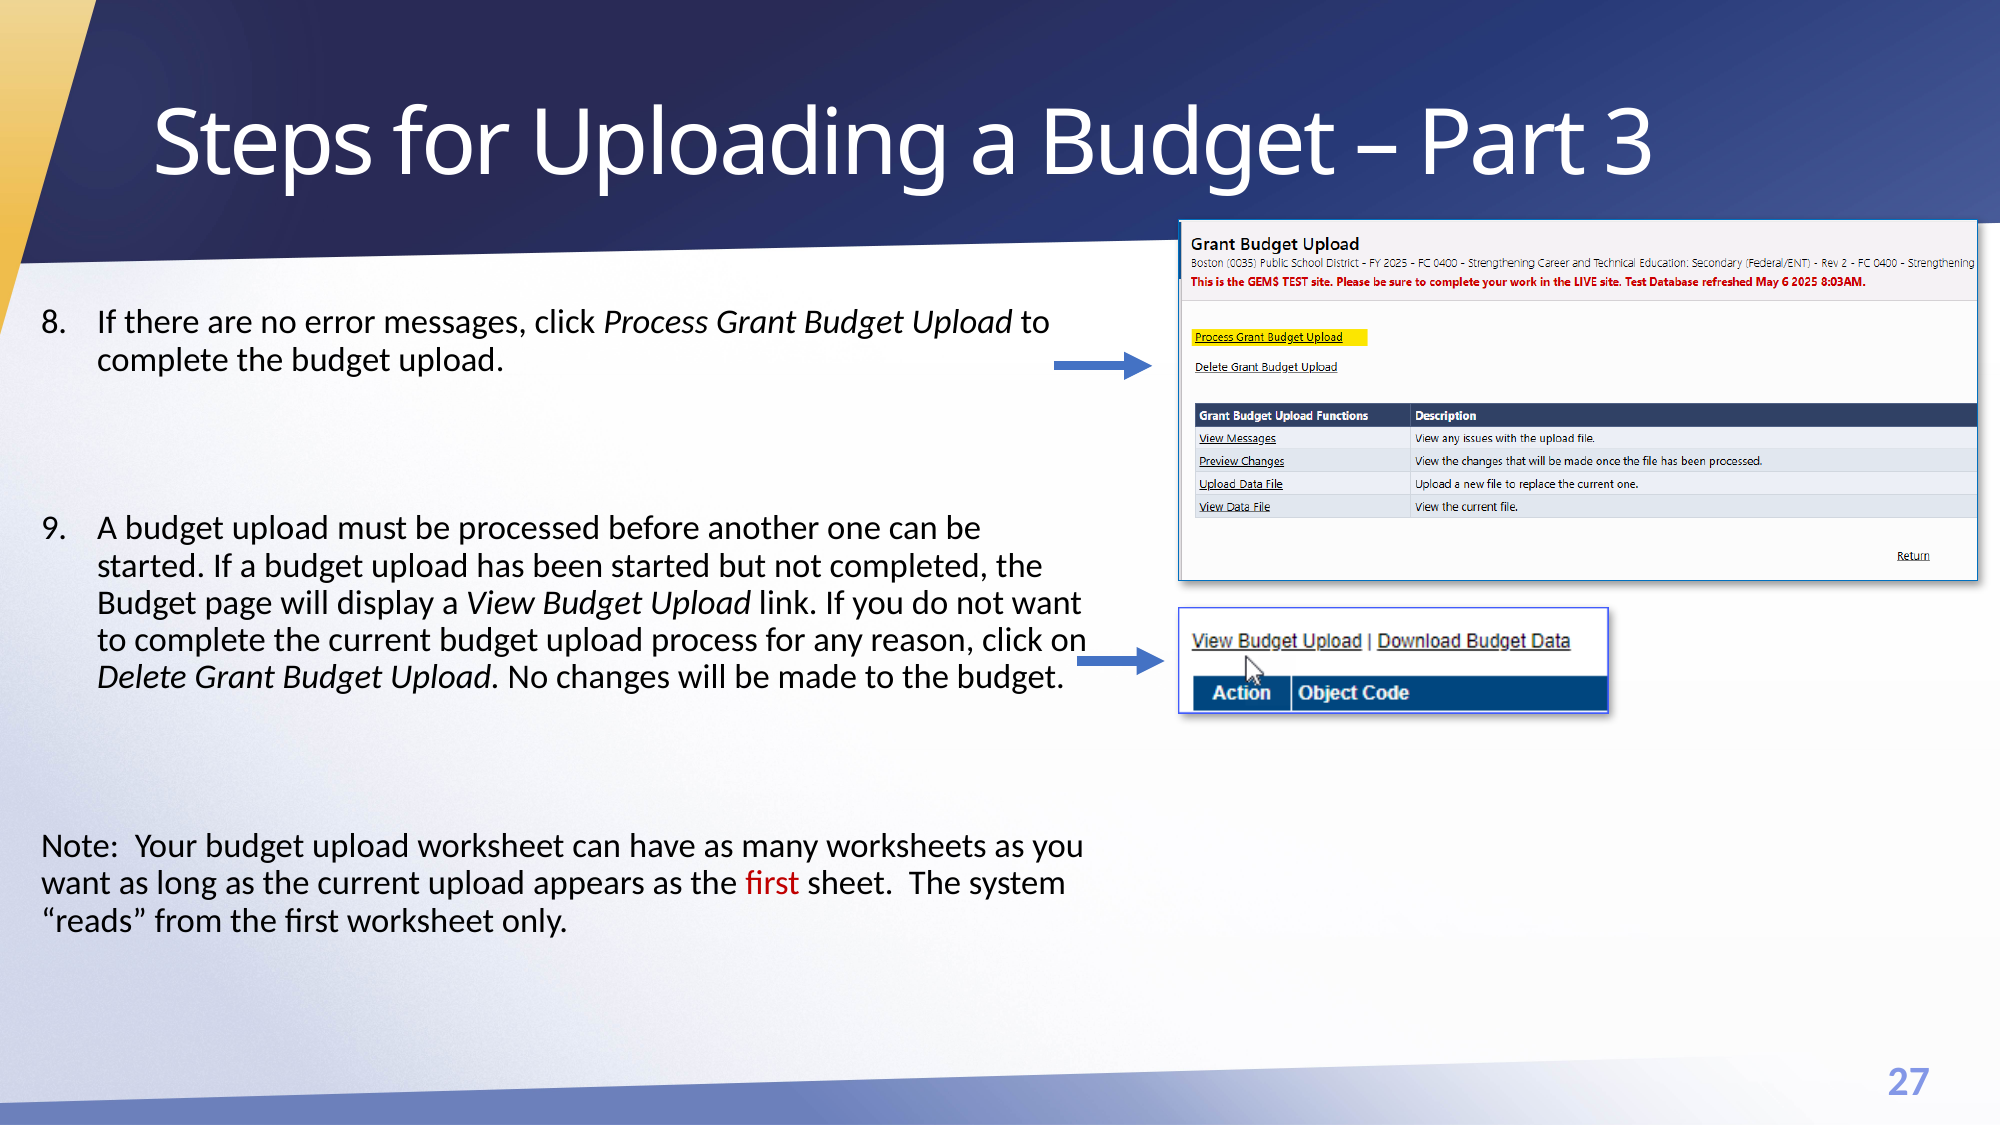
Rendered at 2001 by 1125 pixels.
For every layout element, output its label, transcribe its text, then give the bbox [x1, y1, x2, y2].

list If there are no error messages, click Process Grant Budget Upload to complete the budget upload. A budget upload must be processed before another one can be started. If a budget upload has been started but not completed, the Budget page will display a View Budget Upload link. If you do not want to complete the current budget upload process for any reason, click on Delete Grant Budget Upload. No changes will be made to the budget. Note: Your budget upload worksheet can have as many worksheets as you want as long as the current upload appears as the first sheet. The system “reads” from the first worksheet only. [26, 296, 1104, 992]
title Steps for Uploading a Budget – Part 3 [137, 59, 1863, 231]
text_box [1053, 219, 1978, 582]
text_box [1076, 607, 1609, 715]
picture [0, 0, 2000, 1125]
